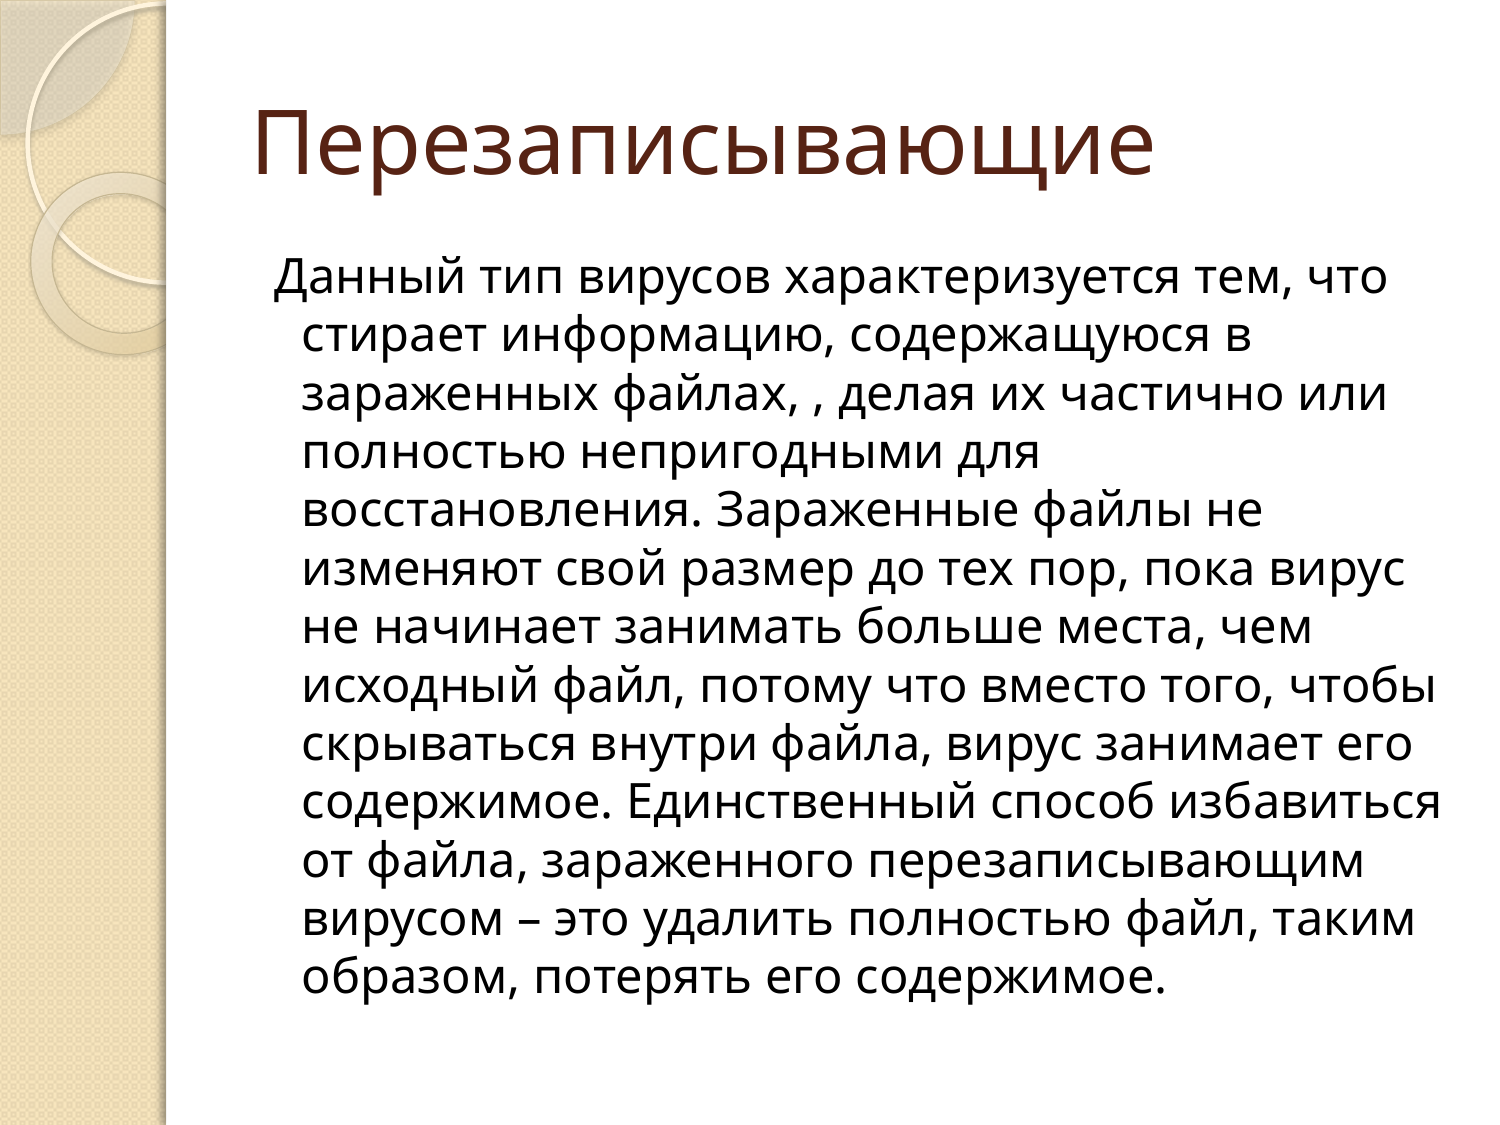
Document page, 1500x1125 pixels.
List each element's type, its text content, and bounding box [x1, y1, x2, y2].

list Данный тип вирусов характеризуется тем, что стирает информацию, содержащуюся в зараженных файлах, , делая их частично или полностью непригодными для восстановления. Зараженные файлы не изменяют свой размер до тех пор, пока вирус не начинает занимать больше места, чем исходный файл, потому что вместо того, чтобы скрываться внутри файла, вирус занимает его содержимое. Единственный способ избавиться от файла, зараженного перезаписывающим вирусом – это удалить полностью файл, таким образом, потерять его содержимое. [235, 237, 1466, 1025]
title Перезаписывающие [235, 45, 1466, 233]
